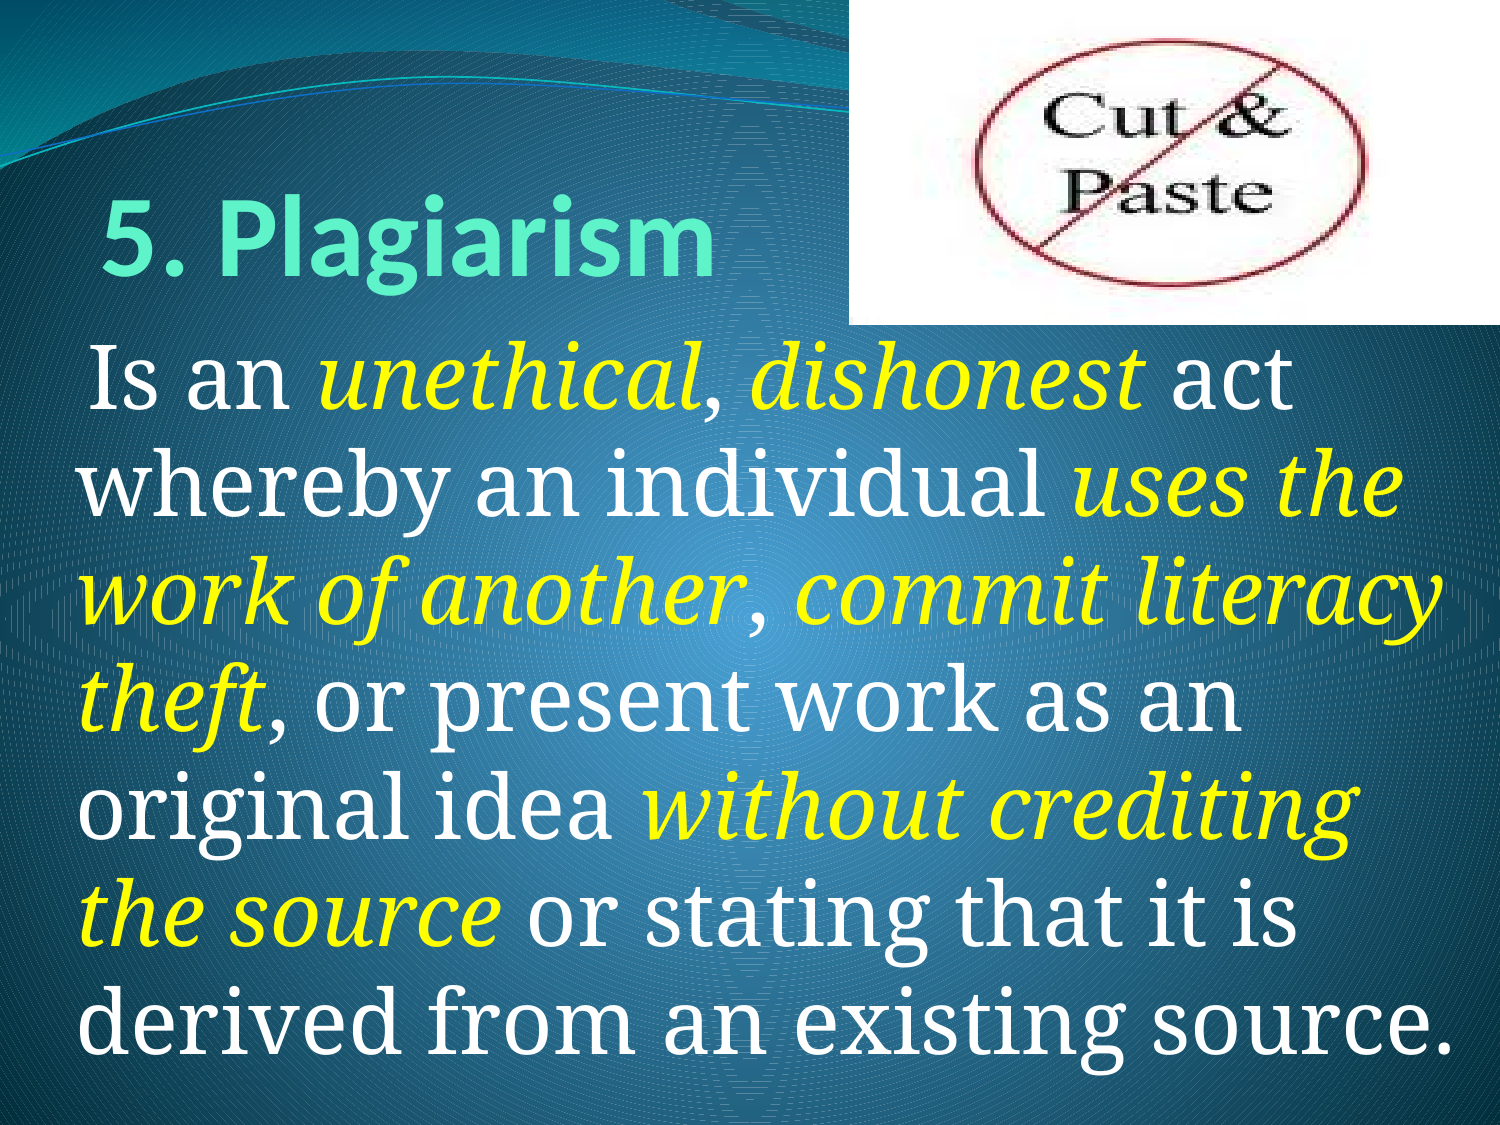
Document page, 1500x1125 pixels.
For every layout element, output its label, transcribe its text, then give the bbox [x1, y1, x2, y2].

title 5. Plagiarism [99, 137, 844, 300]
picture [849, 0, 1500, 326]
subtitle Is an unethical, dishonest act whereby an individual uses the work of another, commit literacy theft, or present work as an original idea without crediting the source or stating that it is derived from an existing source. [75, 312, 1500, 1075]
